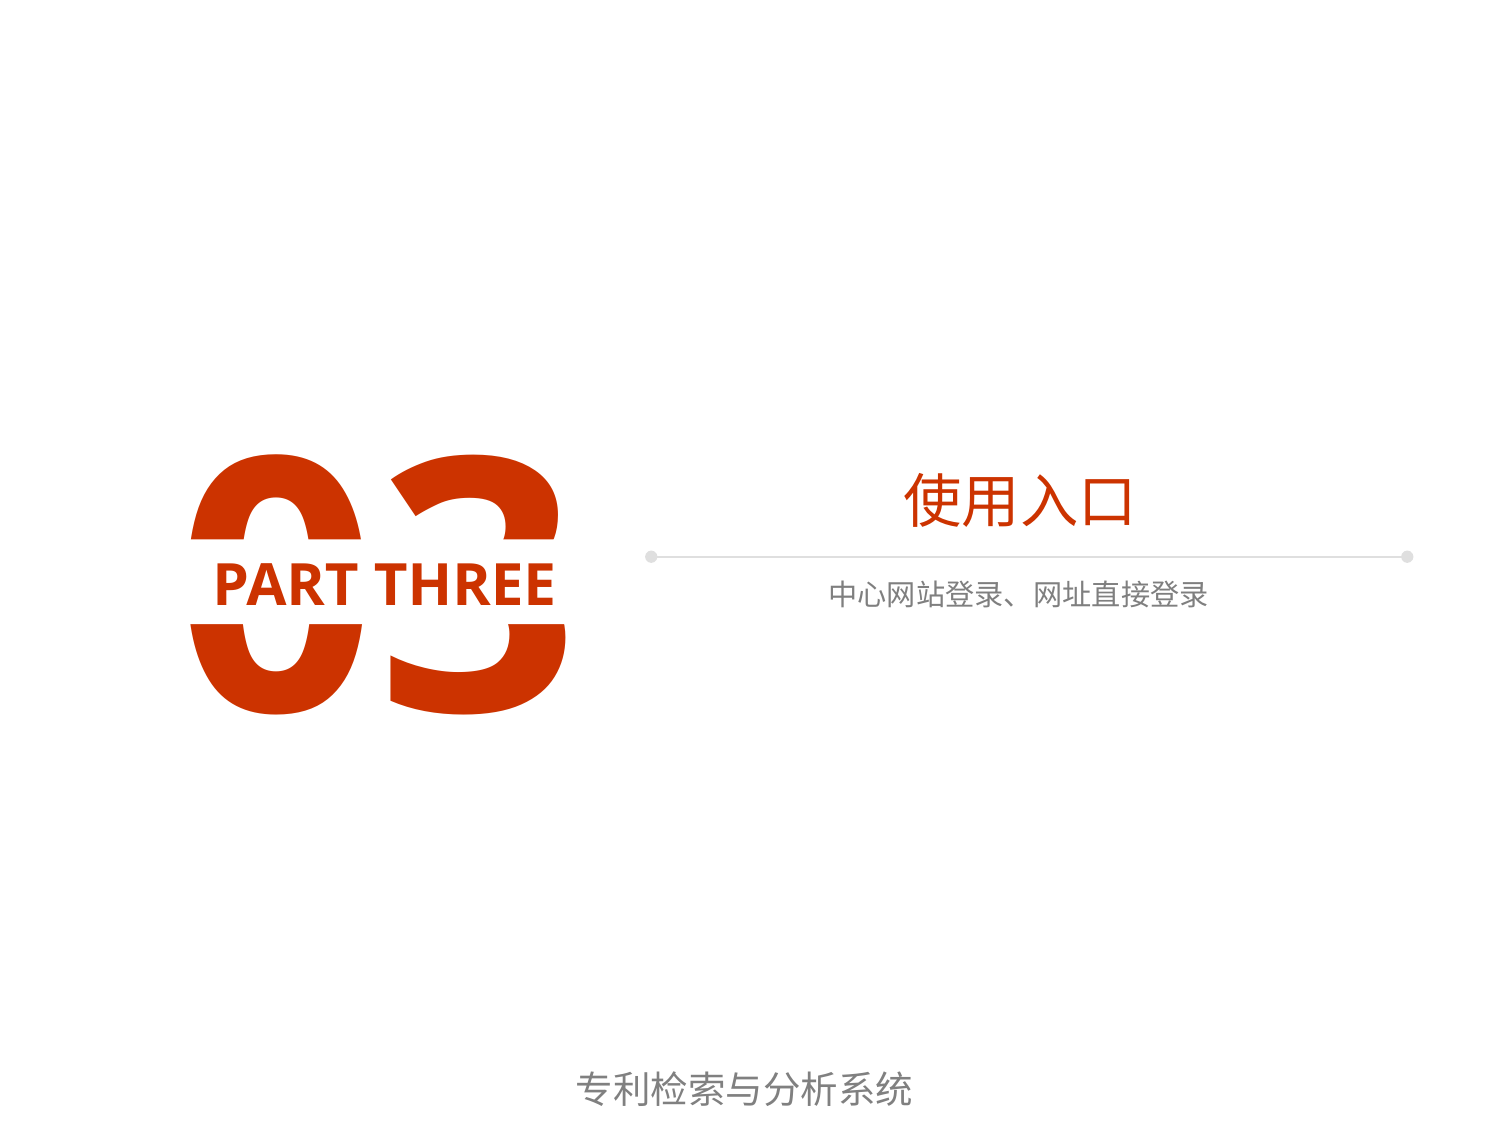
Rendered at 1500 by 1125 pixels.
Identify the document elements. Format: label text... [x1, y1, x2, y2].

text_box PART THREE [124, 539, 644, 625]
text_box 使用入口 [637, 456, 1403, 542]
text_box 中心网站登录、网址直接登录 [637, 569, 1400, 619]
text_box 专利检索与分析系统 [560, 1058, 957, 1125]
text_box 03 [76, 349, 680, 790]
